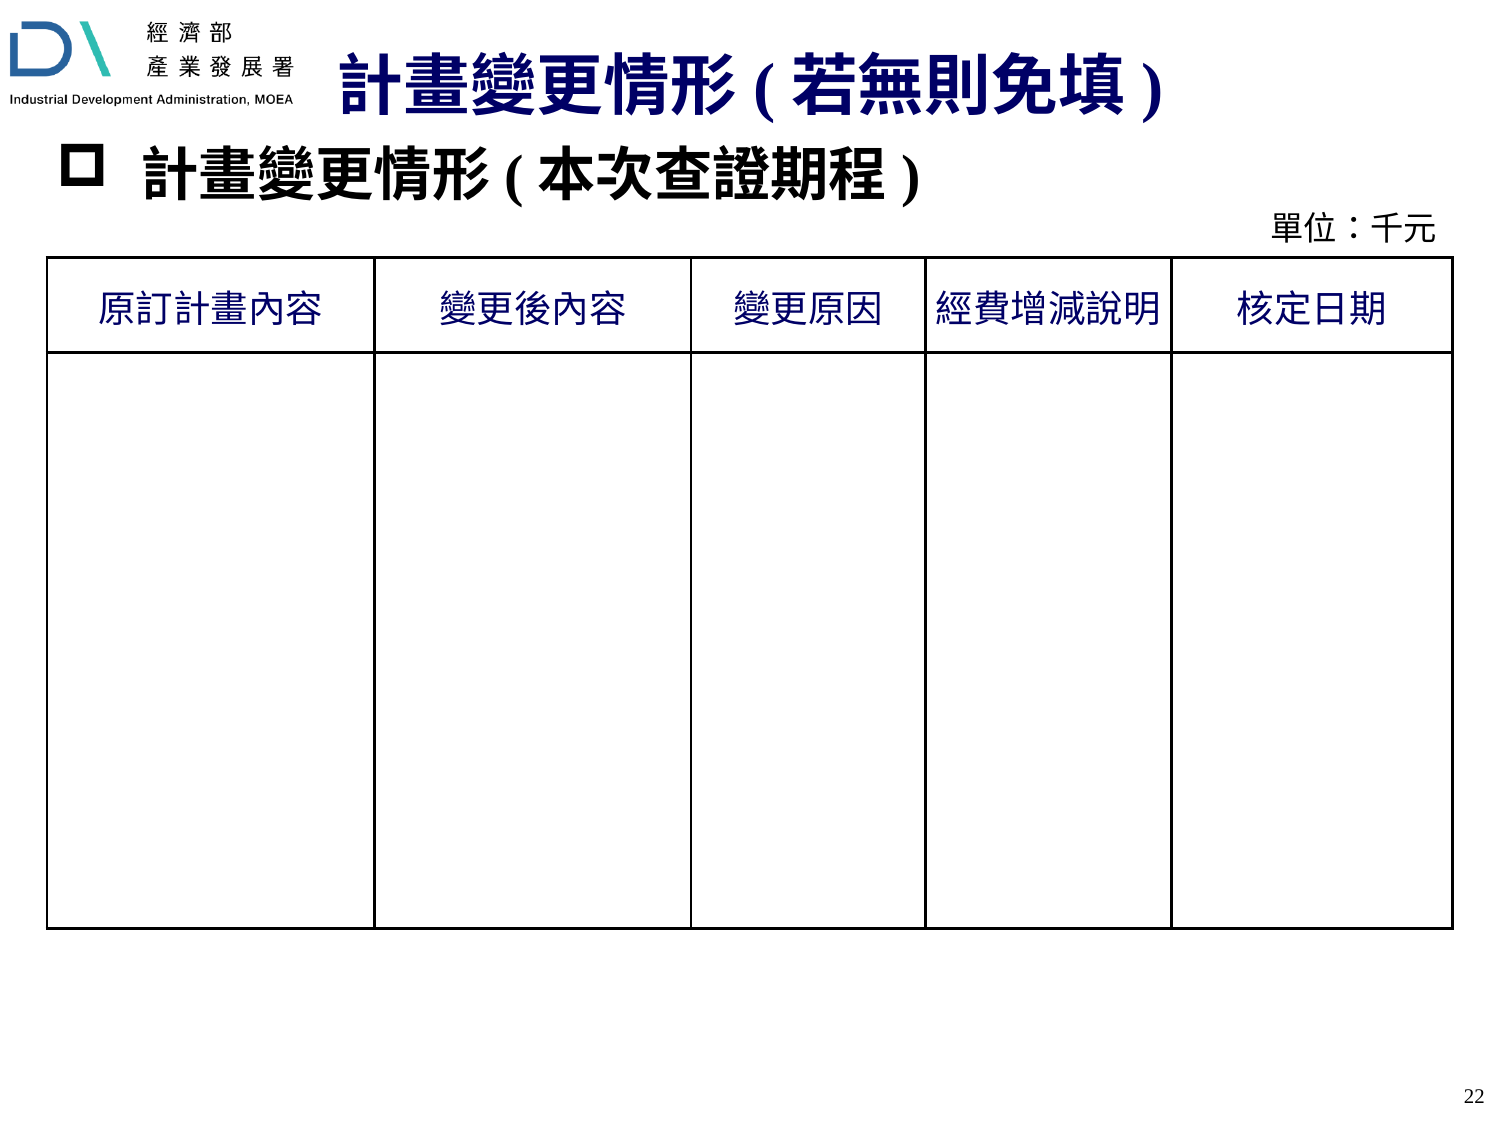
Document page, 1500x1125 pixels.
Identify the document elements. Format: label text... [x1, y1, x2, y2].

slide_number 21 [1149, 1065, 1500, 1125]
table_header 變更原因 [692, 259, 924, 351]
text_box 單位：千元 [1255, 199, 1452, 255]
table_cell [927, 354, 1170, 927]
table_cell [376, 354, 690, 927]
picture [0, 0, 307, 118]
table_cell [48, 354, 373, 927]
table_header 經費增減說明 [927, 259, 1170, 351]
table_header 核定日期 [1173, 259, 1451, 351]
table_cell [1173, 354, 1451, 927]
list 計畫變更情形(本次查證期程) [41, 129, 1424, 219]
table_header 原訂計畫內容 [48, 259, 373, 351]
title 計畫變更情形(若無則免填) [75, 23, 1425, 143]
table_header 變更後內容 [376, 259, 690, 351]
table_cell [692, 354, 924, 927]
